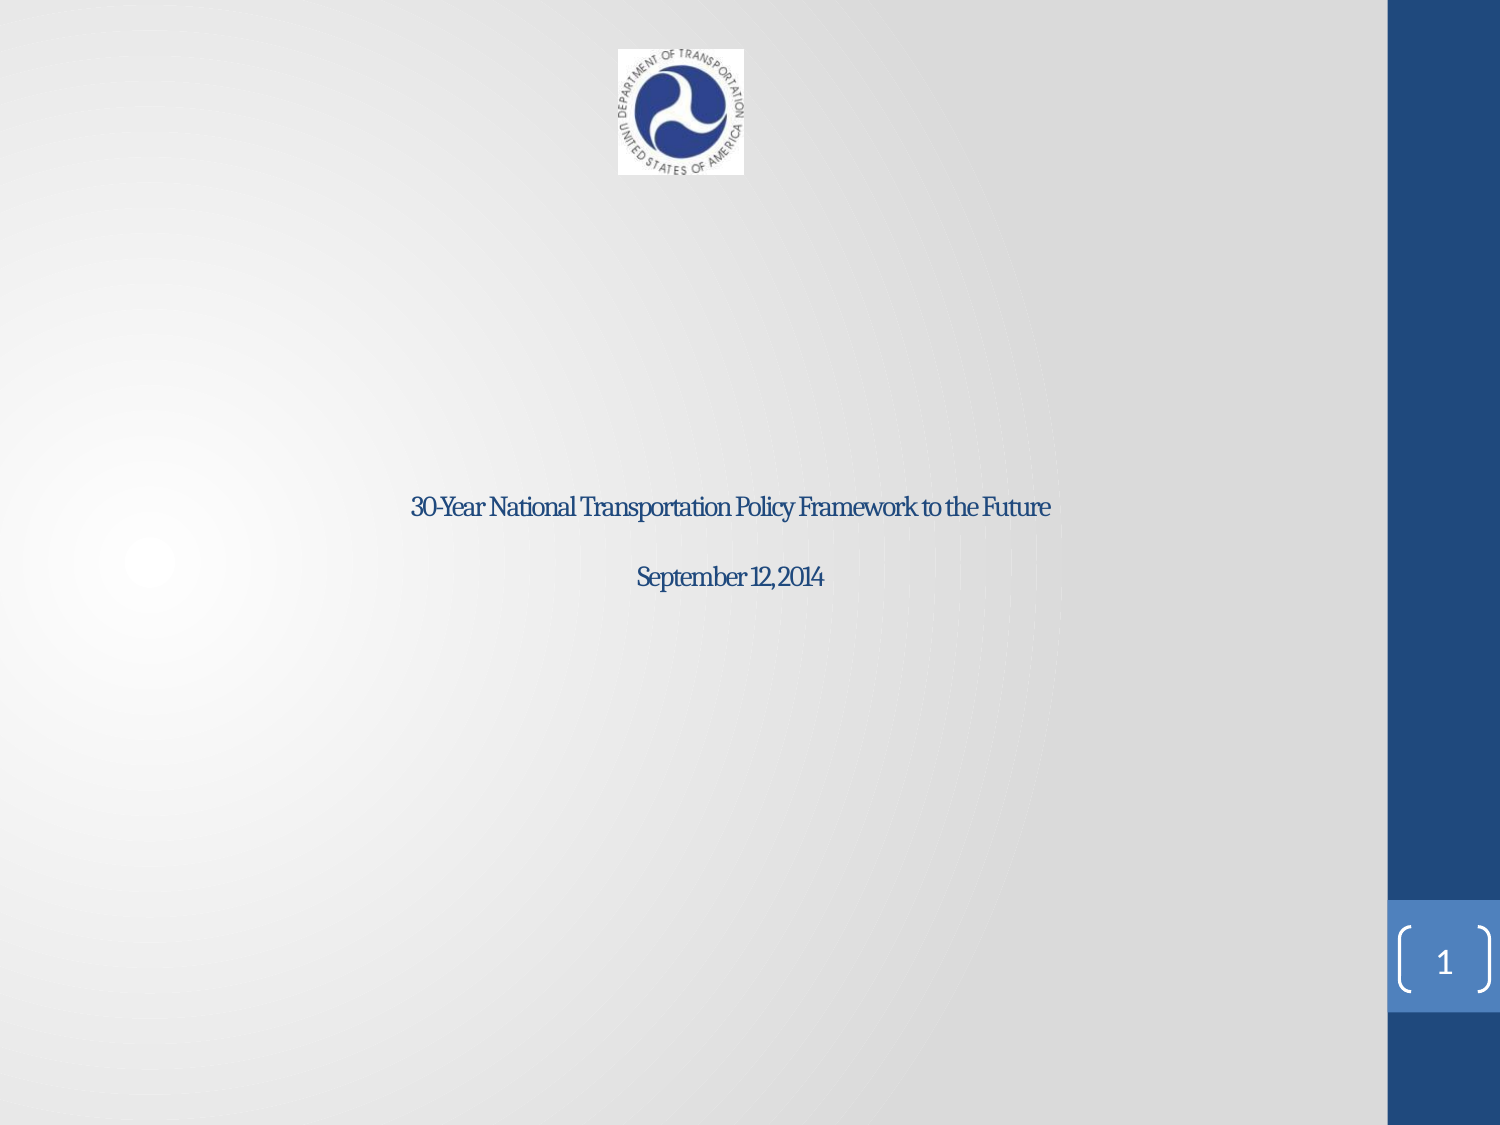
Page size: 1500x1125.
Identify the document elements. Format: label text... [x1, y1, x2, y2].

slide_number 1 [1397, 925, 1492, 994]
picture [618, 49, 745, 176]
title 30-Year National Transportation Policy Framework to the Future September 12, 2014 [112, 262, 1350, 600]
